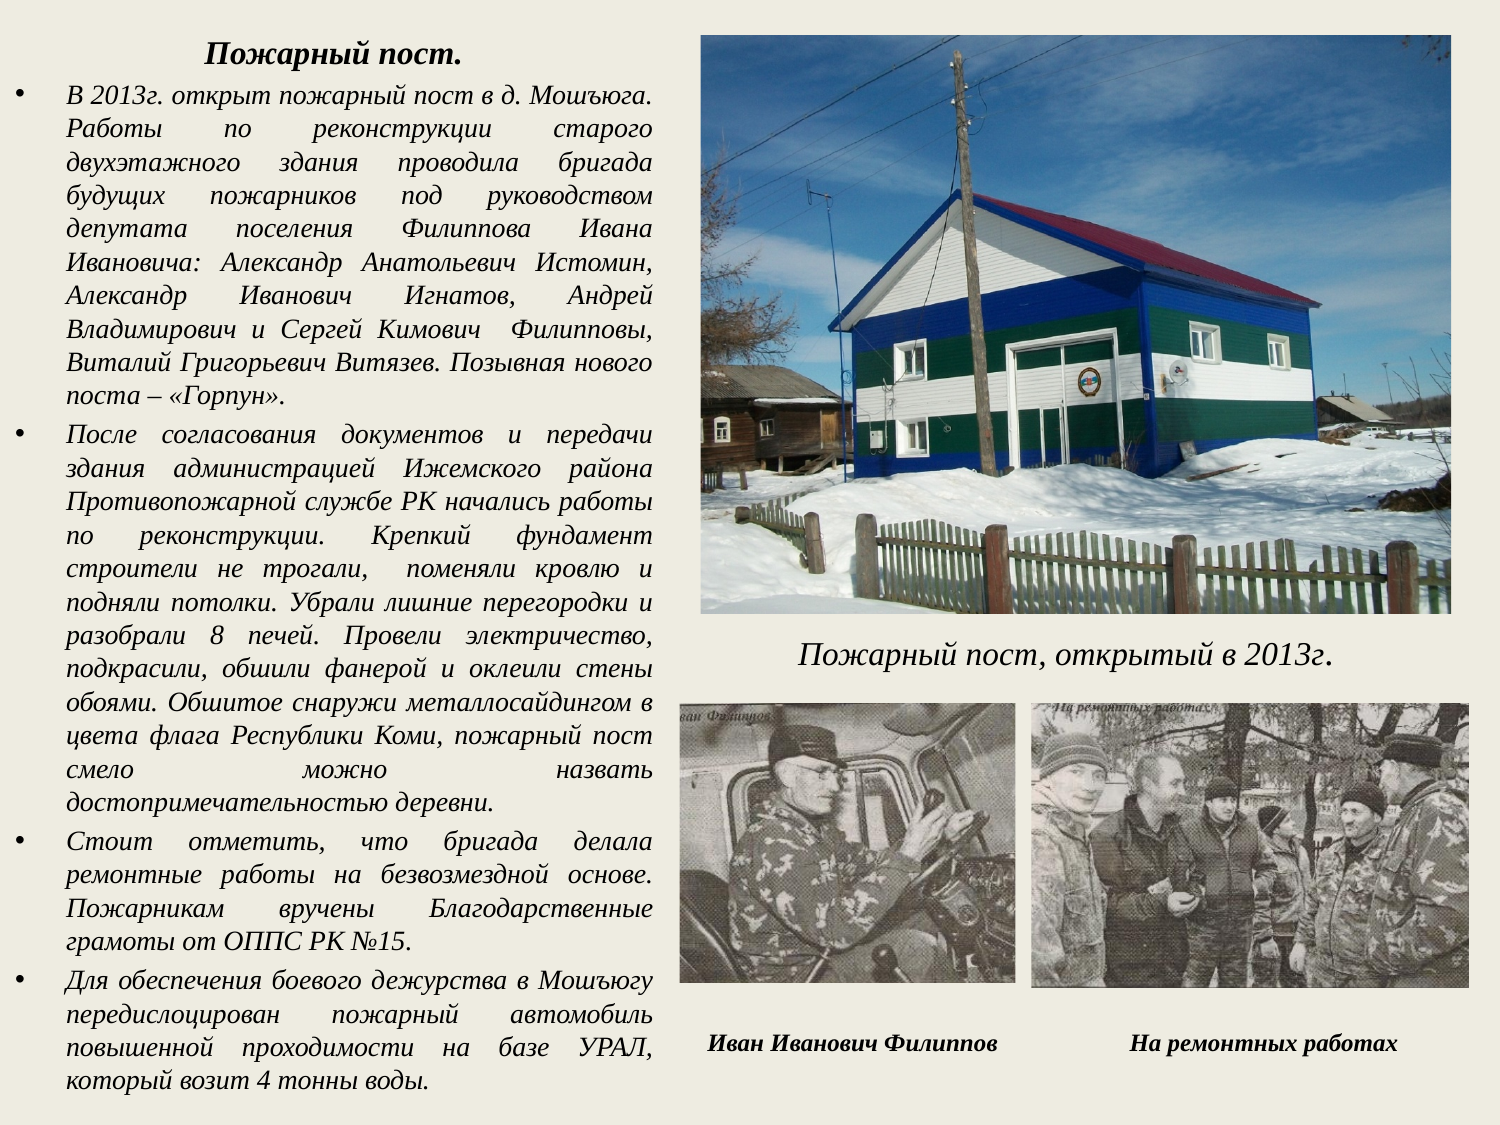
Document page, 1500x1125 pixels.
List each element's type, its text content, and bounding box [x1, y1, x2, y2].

picture [679, 702, 1016, 984]
picture [1031, 702, 1470, 989]
text_box На ремонтных работах [1113, 1019, 1415, 1065]
list Пожарный пост. В 2013г. открыт пожарный пост в д. Мошъюга. Работы по реконструкции старого двухэтажного здания проводила бригада будущих пожарников под руководством депутата поселения Филиппова Ивана Ивановича: Александр Анатольевич Истомин, Александр Иванович Игнатов, Андрей Владимирович и Сергей Кимович Филипповы, Виталий Григорьевич Витязев. Позывная нового поста – «Горпун». После согласования документов и передачи здания администрацией Ижемского района Противопожарной службе РК начались работы по реконструкции. Крепкий фундамент строители не трогали, поменяли кровлю и подняли потолки. Убрали лишние перегородки и разобрали 8 печей. Провели электричество, подкрасили, обшили фанерой и оклеили стены обоями. Обшитое снаружи металлосайдингом в цвета флага Республики Коми, пожарный пост смело можно назвать достопримечательностью деревни. Стоит отметить, что бригада делала ремонтные работы на безвозмездной основе. Пожарникам вручены Благодарственные грамоты от ОППС РК №15. Для обеспечения боевого дежурства в Мошъюгу передислоцирован пожарный автомобиль повышенной проходимости на базе УРАЛ, который возит 4 тонны воды. [0, 23, 668, 1125]
picture [700, 34, 1452, 614]
text_box Иван Иванович Филиппов [692, 1019, 1014, 1065]
text_box Пожарный пост, открытый в 2013г. [773, 622, 1360, 681]
